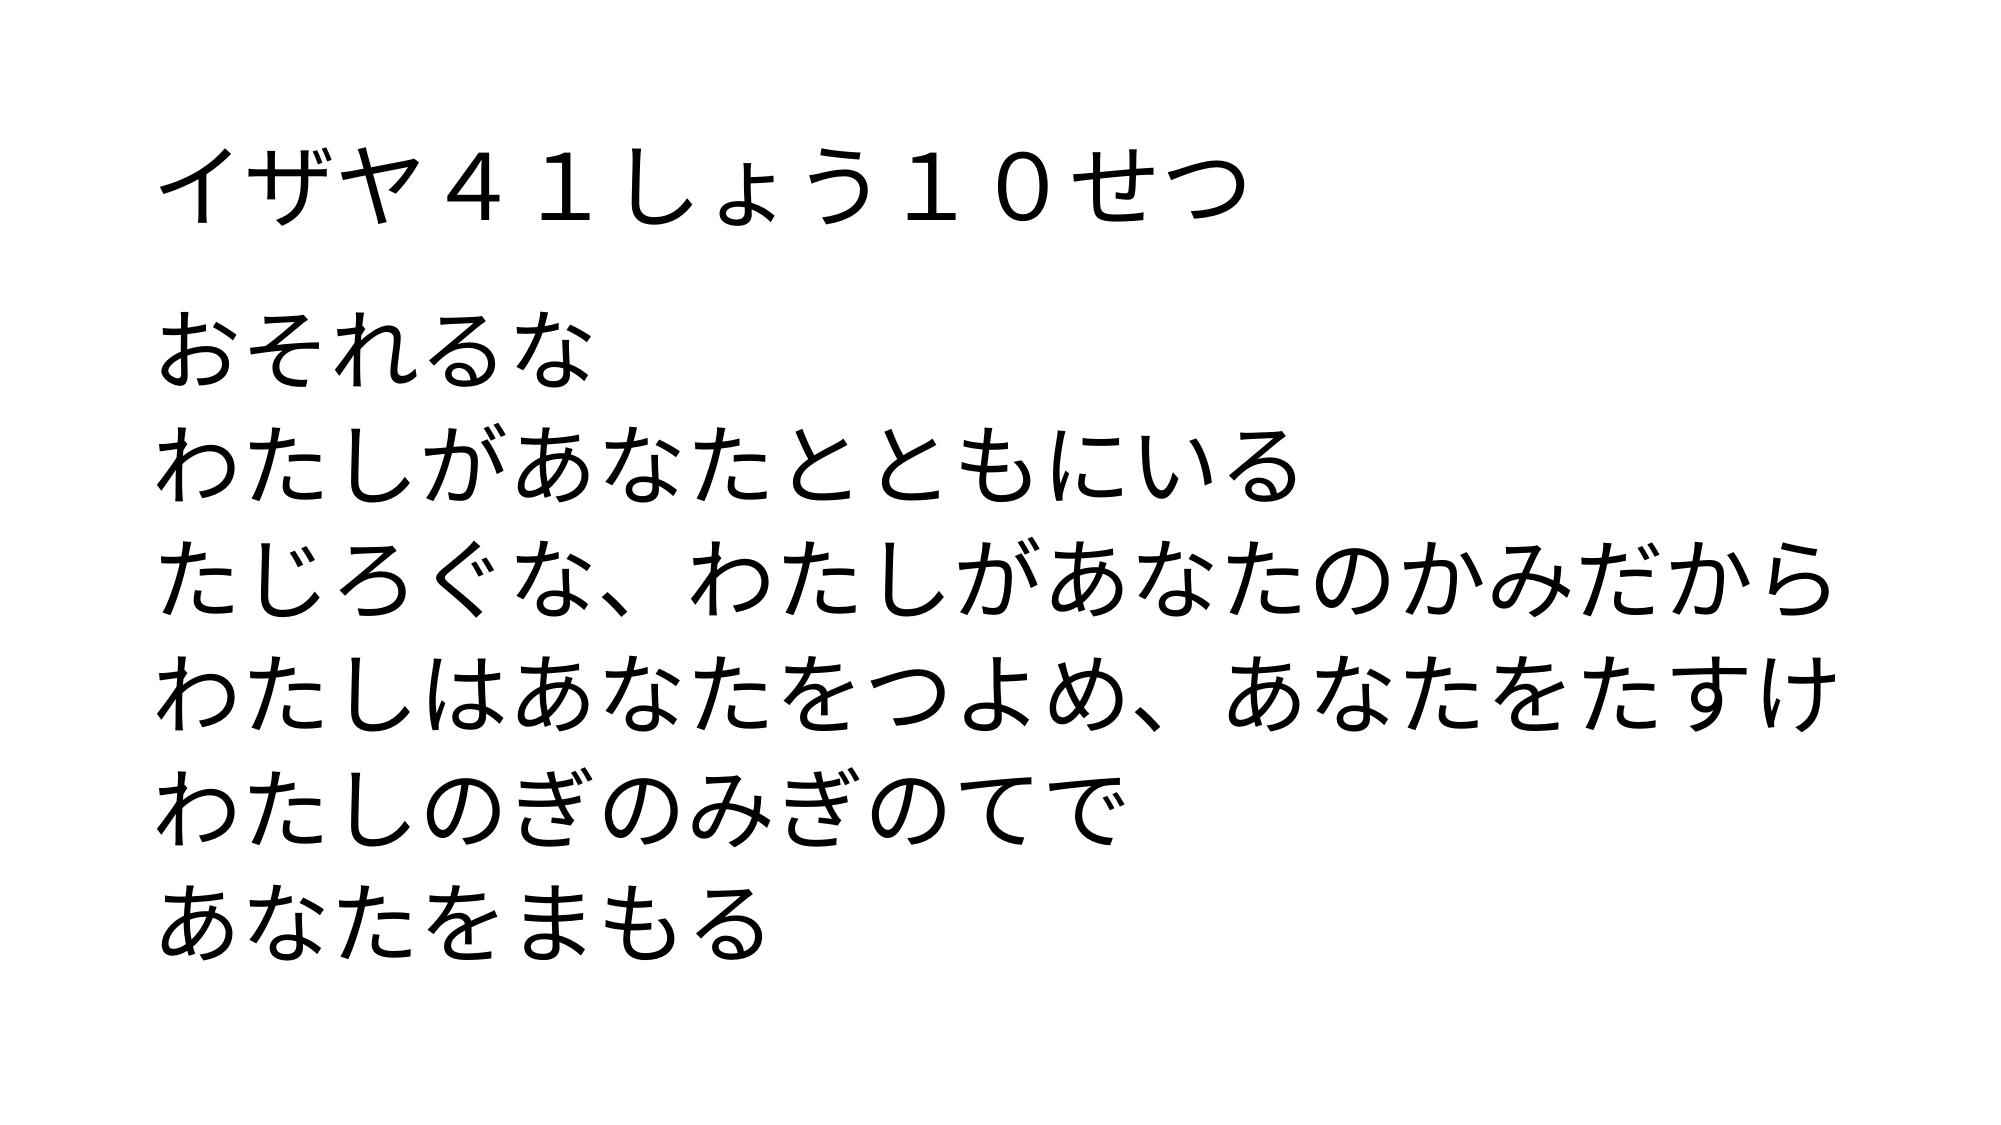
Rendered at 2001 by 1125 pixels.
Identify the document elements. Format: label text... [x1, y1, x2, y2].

title イザヤ４１しょう１０せつ [137, 82, 1863, 299]
list おそれるな わたしがあなたとともにいる たじろぐな、わたしがあなたのかみだから わたしはあなたをつよめ、あなたをたすけ わたしのぎのみぎのてで あなたをまもる [137, 299, 1863, 1014]
